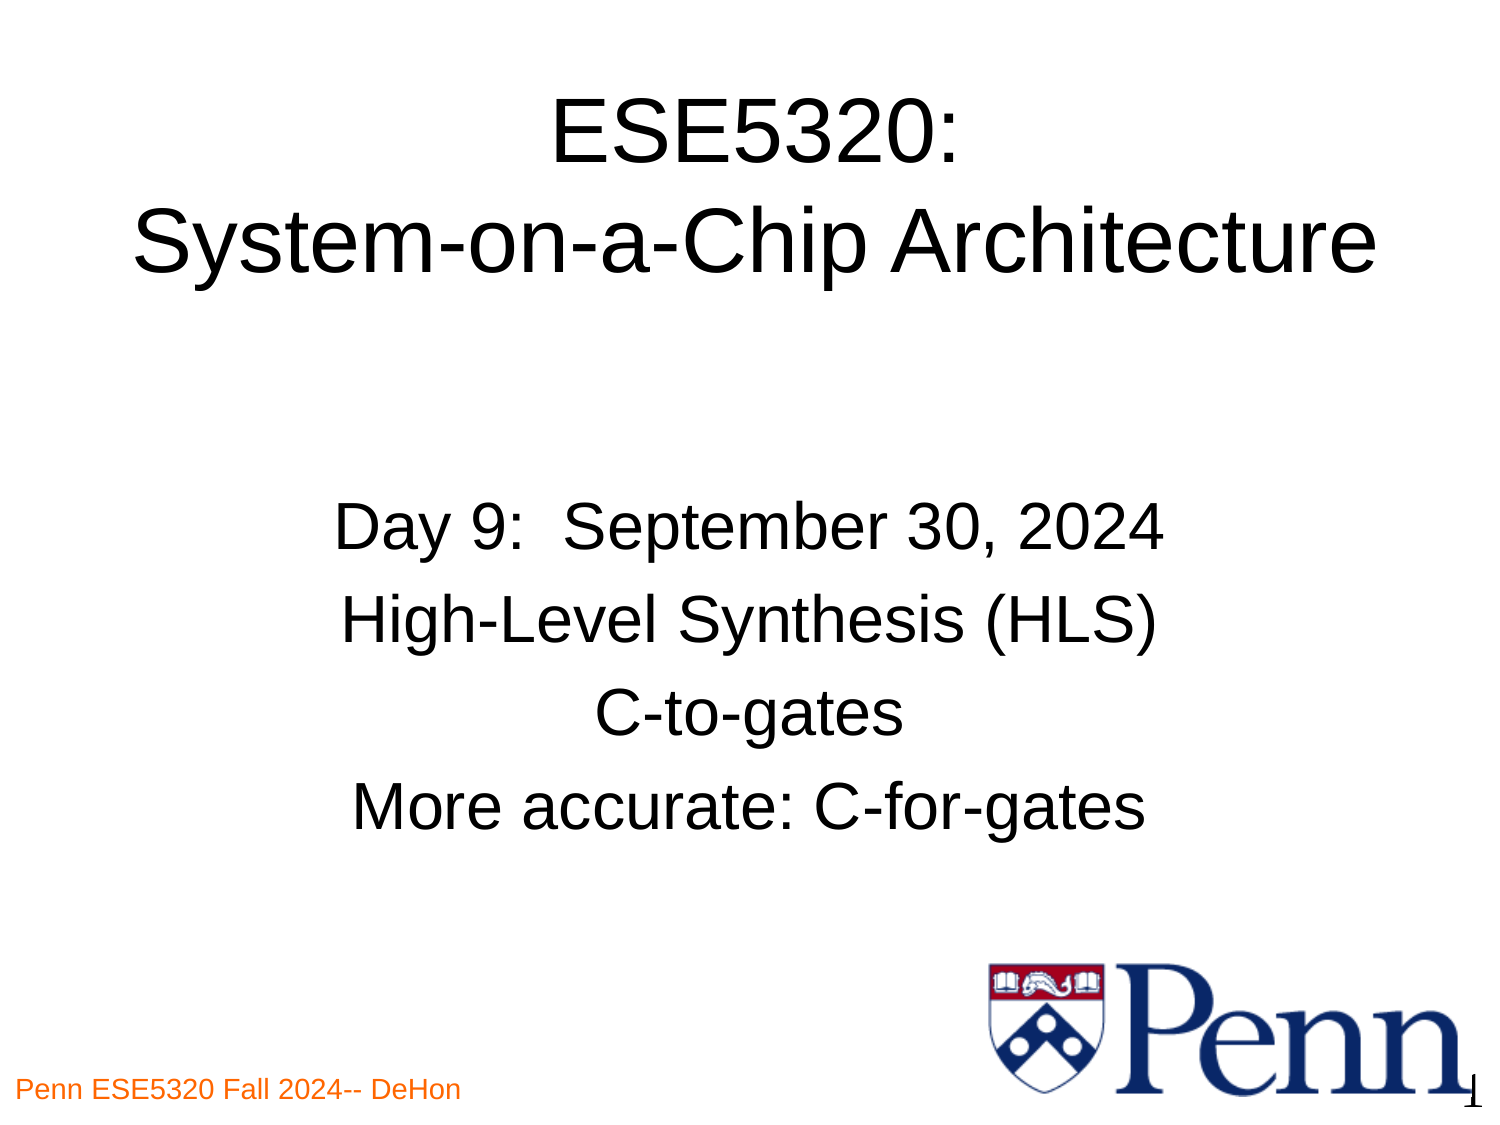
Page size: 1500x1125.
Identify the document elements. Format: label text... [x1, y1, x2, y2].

picture [987, 962, 1473, 1098]
subtitle Day 9: September 30, 2024 High-Level Synthesis (HLS) C-to-gates More accurate: C-for-gates [224, 474, 1276, 763]
title ESE5320: System-on-a-Chip Architecture [99, 87, 1413, 276]
slide_number 1 [1187, 1049, 1500, 1125]
slide_number Penn ESE5320 Fall 2024-- DeHon [0, 1062, 576, 1125]
